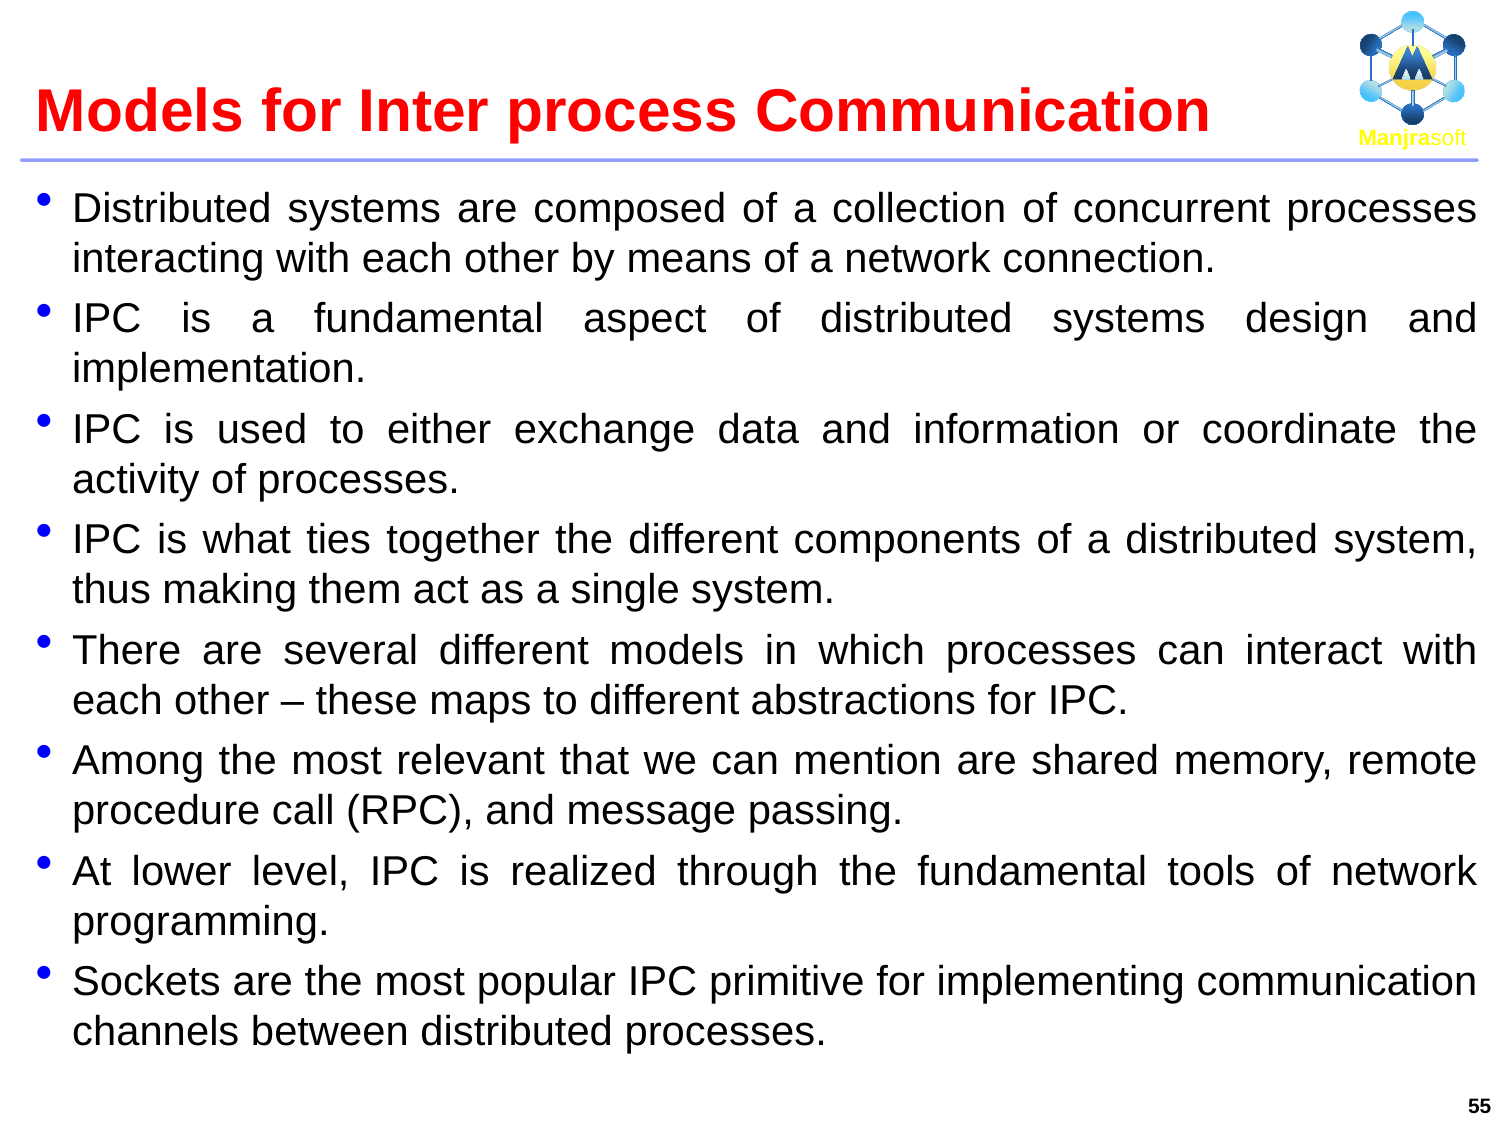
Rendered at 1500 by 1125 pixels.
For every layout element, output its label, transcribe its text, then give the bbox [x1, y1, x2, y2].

slide_number 55 [1364, 1093, 1500, 1120]
list Distributed systems are composed of a collection of concurrent processes interacting with each other by means of a network connection. IPC is a fundamental aspect of distributed systems design and implementation. IPC is used to either exchange data and information or coordinate the activity of processes. IPC is what ties together the different components of a distributed system, thus making them act as a single system. There are several different models in which processes can interact with each other – these maps to different abstractions for IPC. Among the most relevant that we can mention are shared memory, remote procedure call (RPC), and message passing. At lower level, IPC is realized through the fundamental tools of network programming. Sockets are the most popular IPC primitive for implementing communication channels between distributed processes. [26, 176, 1479, 1092]
title Models for Inter process Communication [26, 0, 1479, 145]
